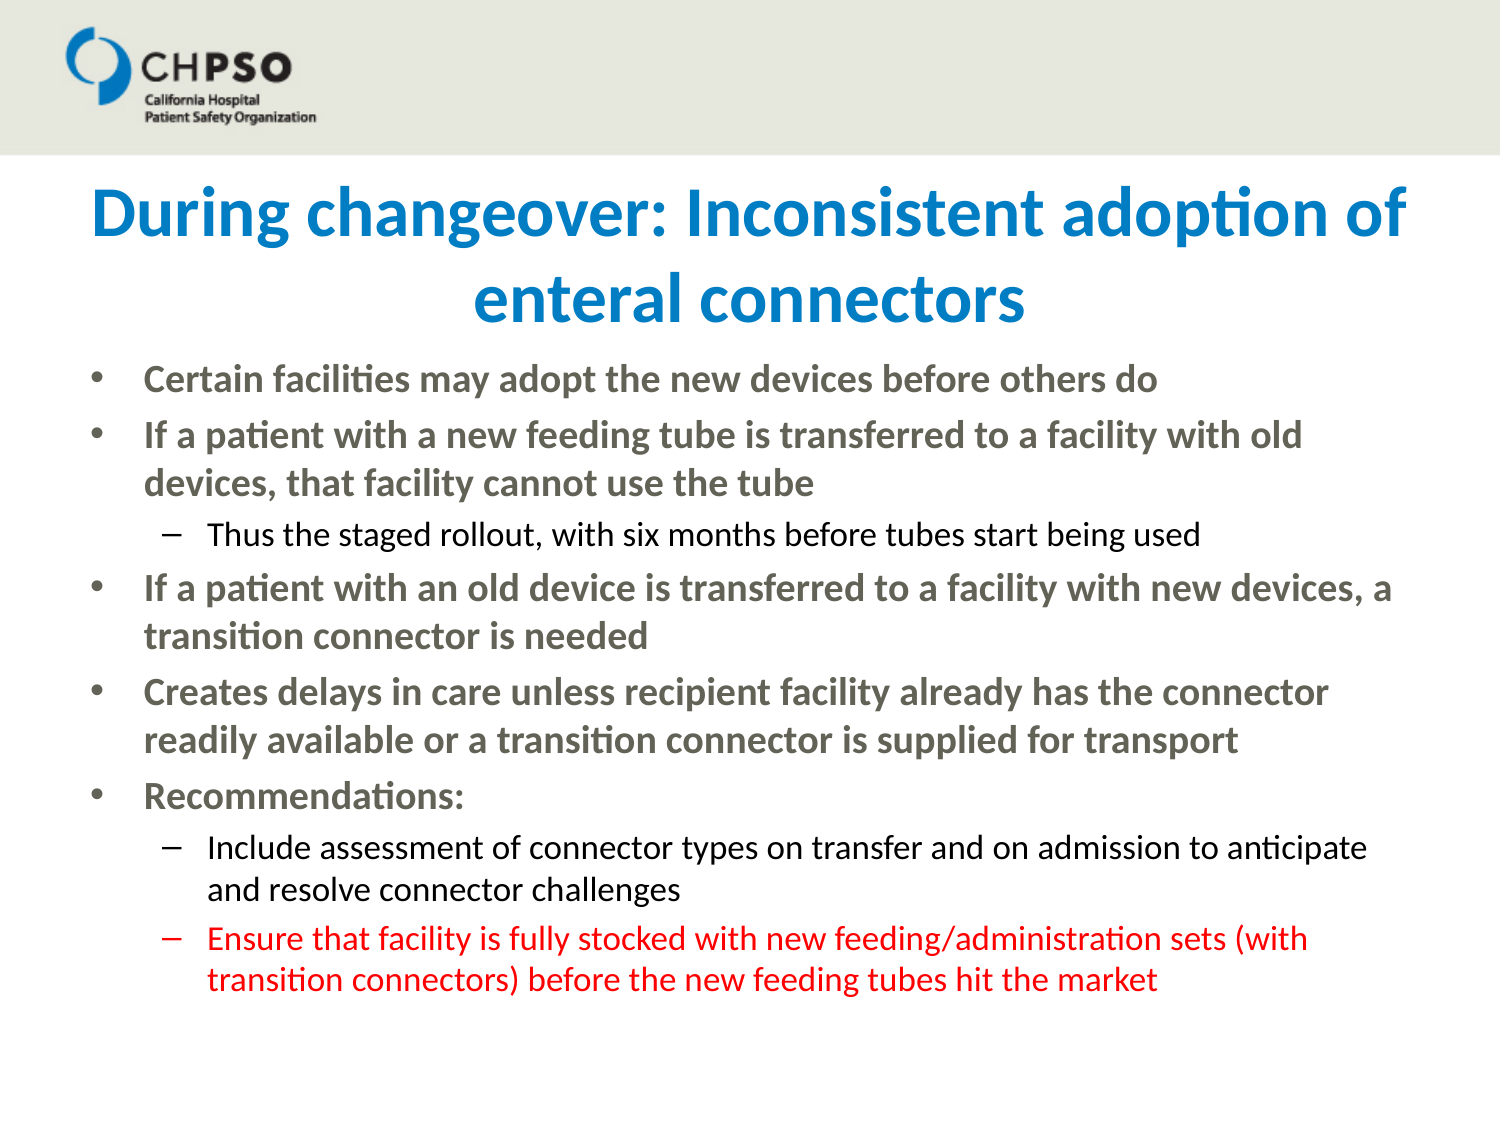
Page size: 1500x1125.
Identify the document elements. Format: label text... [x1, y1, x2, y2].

picture [0, 0, 1500, 1125]
list Certain facilities may adopt the new devices before others do If a patient with a new feeding tube is transferred to a facility with old devices, that facility cannot use the tube Thus the staged rollout, with six months before tubes start being used If a patient with an old device is transferred to a facility with new devices, a transition connector is needed Creates delays in care unless recipient facility already has the connector readily available or a transition connector is supplied for transport Recommendations: Include assessment of connector types on transfer and on admission to anticipate and resolve connector challenges Ensure that facility is fully stocked with new feeding/administration sets (with transition connectors) before the new feeding tubes hit the market [75, 345, 1425, 1013]
title During changeover: Inconsistent adoption of enteral connectors [75, 157, 1425, 345]
